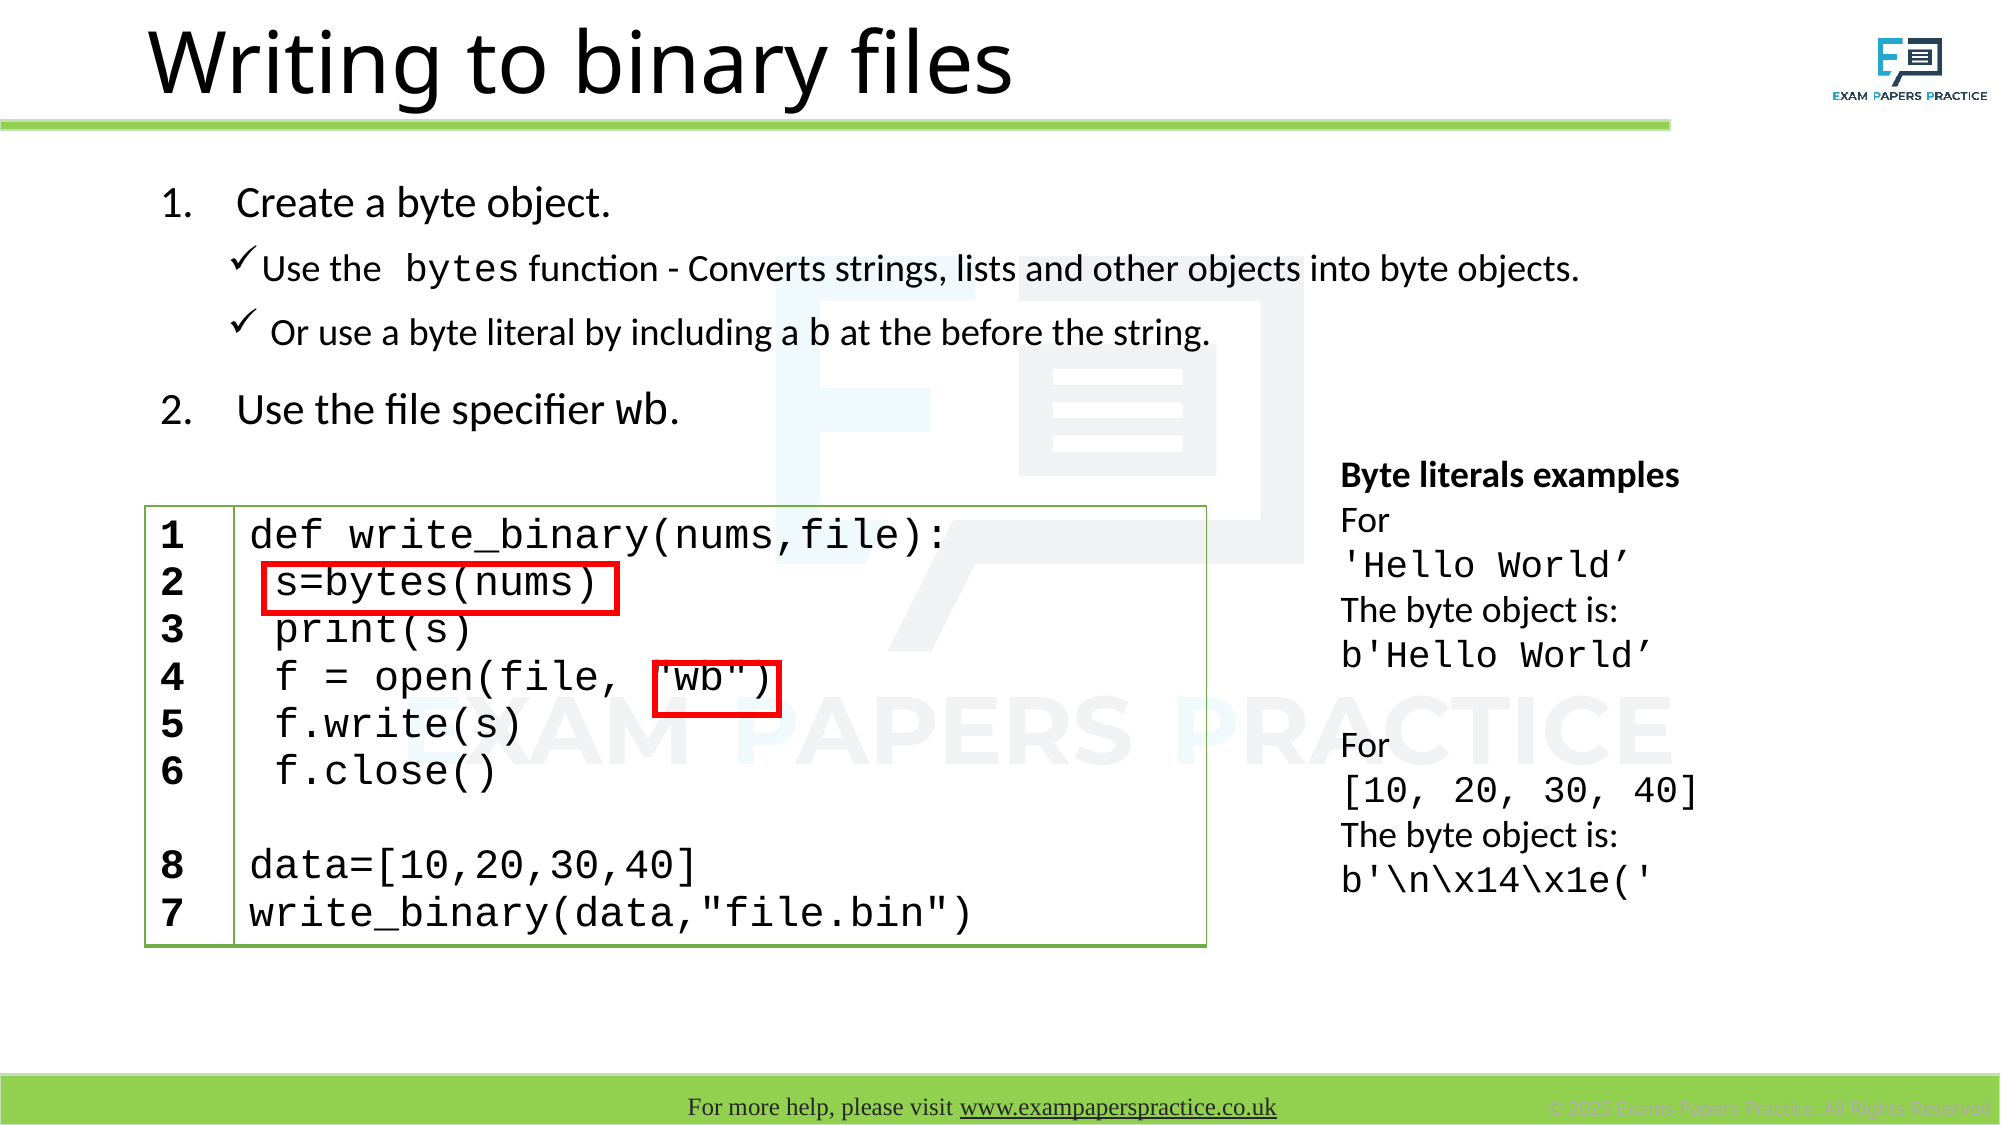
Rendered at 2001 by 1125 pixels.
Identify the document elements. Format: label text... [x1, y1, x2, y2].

table_header 1 2 3 4 5 6 8 7 [146, 507, 233, 944]
text_box [654, 662, 780, 716]
text_box Byte literals examples For 'Hello World’ The byte object is: b'Hello World’ For [10, 20, 30, 40] The byte object is: b'\n\x14\x1e(' [1325, 442, 1818, 908]
list Create a byte object. Use the bytes function - Converts strings, lists and other objects into byte objects. Or use a byte literal by including a b at the before the string. Use the file specifier wb. [144, 154, 1870, 443]
text_box [263, 563, 618, 614]
table_header def write_binary(nums,file): s=bytes(nums) print(s) f = open(file, "wb") f.write(s) f.close() data=[10,20,30,40] write_binary(data,"file.bin") [235, 507, 1206, 944]
title Writing to binary files [132, 11, 1858, 121]
